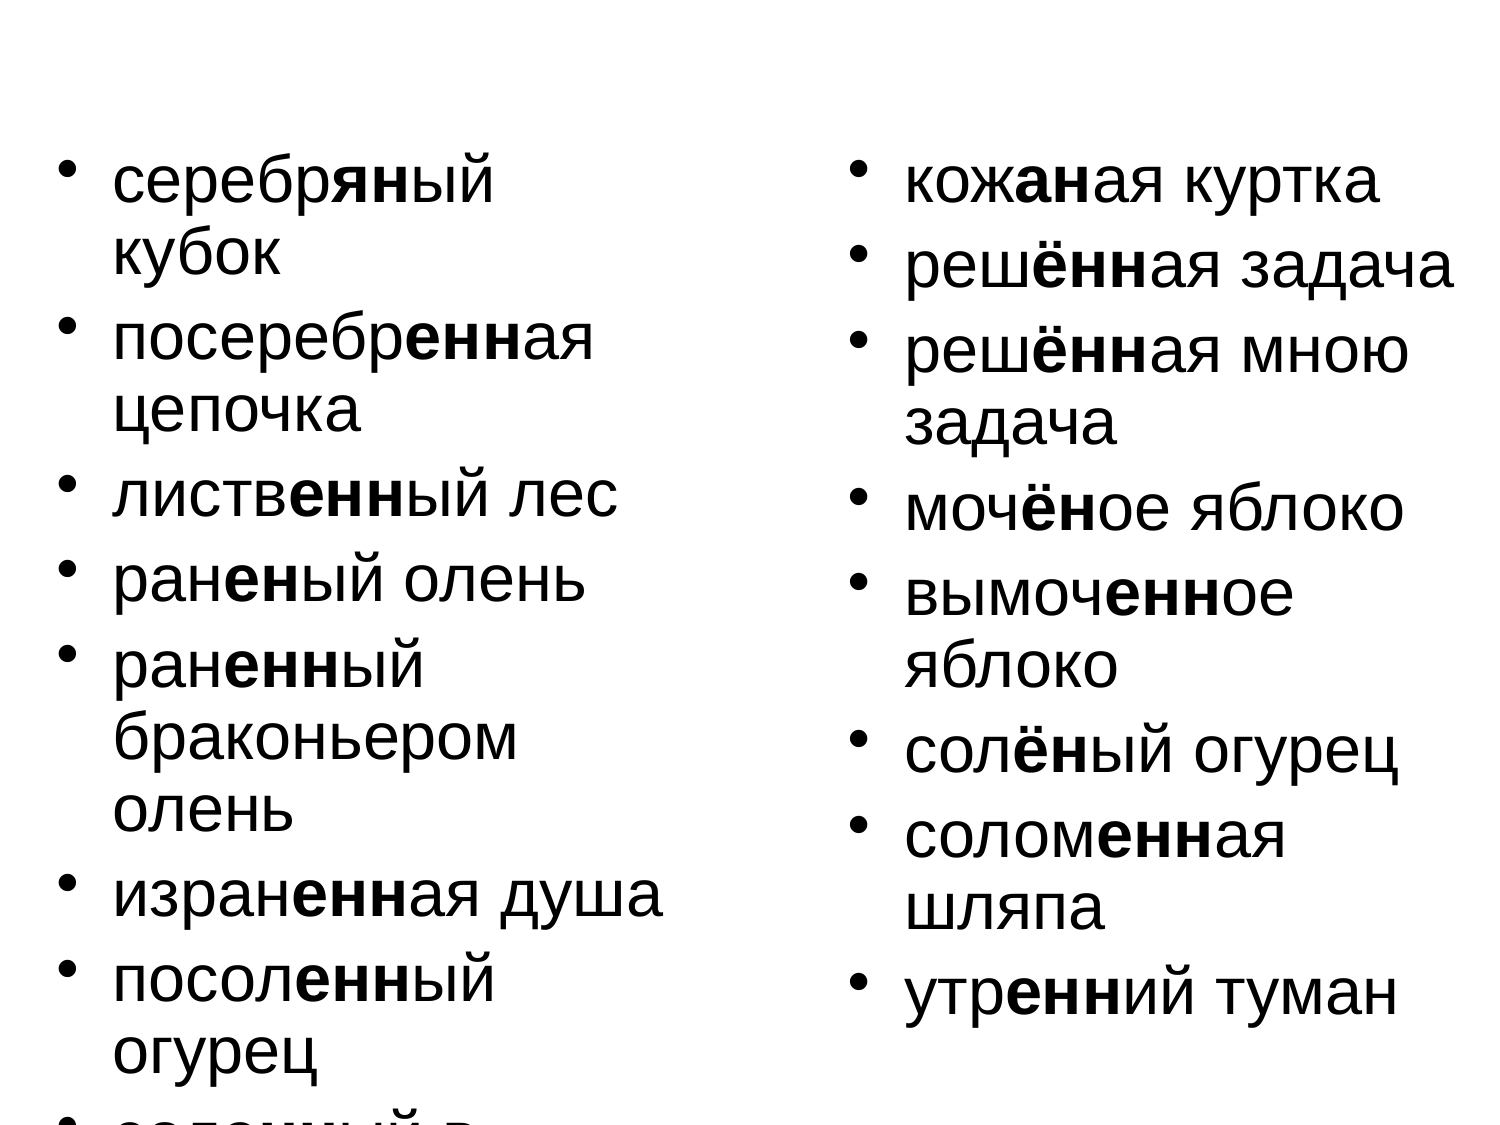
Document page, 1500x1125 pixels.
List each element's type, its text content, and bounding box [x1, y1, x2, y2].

list кожаная куртка решённая задача решённая мною задача мочёное яблоко вымоченное яблоко солёный огурец соломенная шляпа утренний туман [832, 136, 1471, 1006]
list серебряный кубок посеребренная цепочка лиственный лес раненый олень раненный браконьером олень израненная душа посоленный огурец соленный в бочке огурец [40, 136, 680, 1006]
